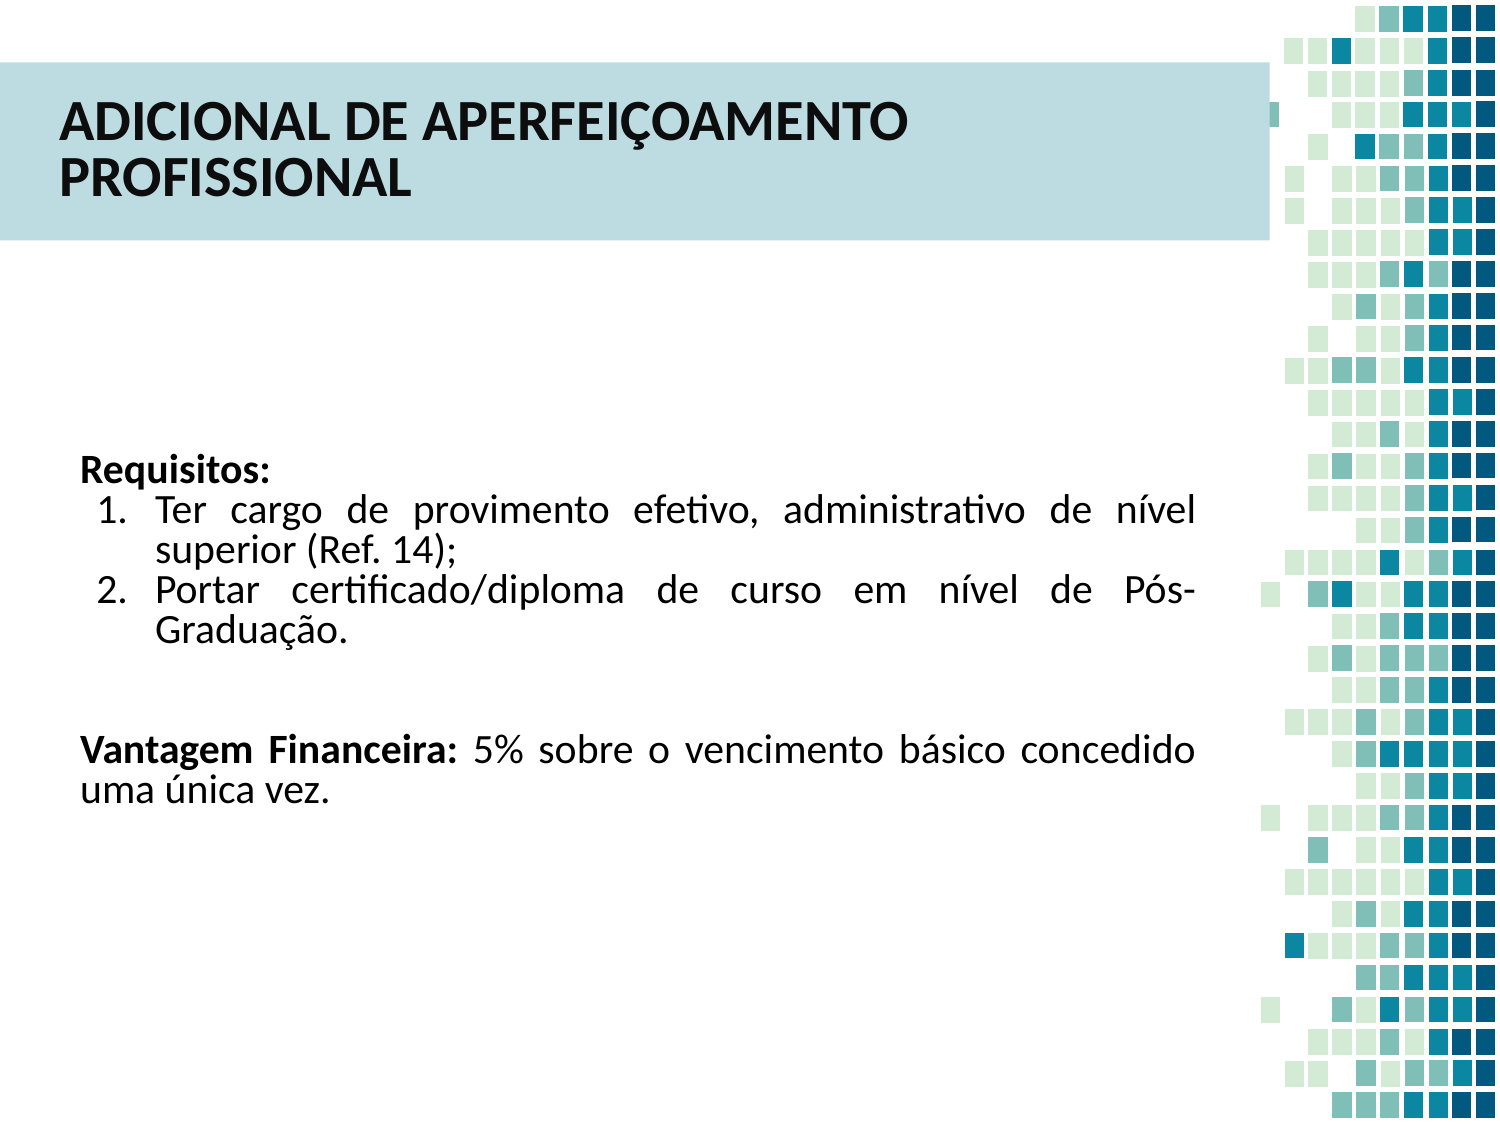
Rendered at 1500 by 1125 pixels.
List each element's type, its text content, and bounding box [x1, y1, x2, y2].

text_box ADICIONAL DE APERFEIÇOAMENTO PROFISSIONAL [0, 62, 1270, 241]
text_box Requisitos: Ter cargo de provimento efetivo, administrativo de nível superior (Ref. 14); Portar certificado/diploma de curso em nível de Pós-Graduação. Vantagem Financeira: 5% sobre o vencimento básico concedido uma única vez. [64, 338, 1212, 926]
